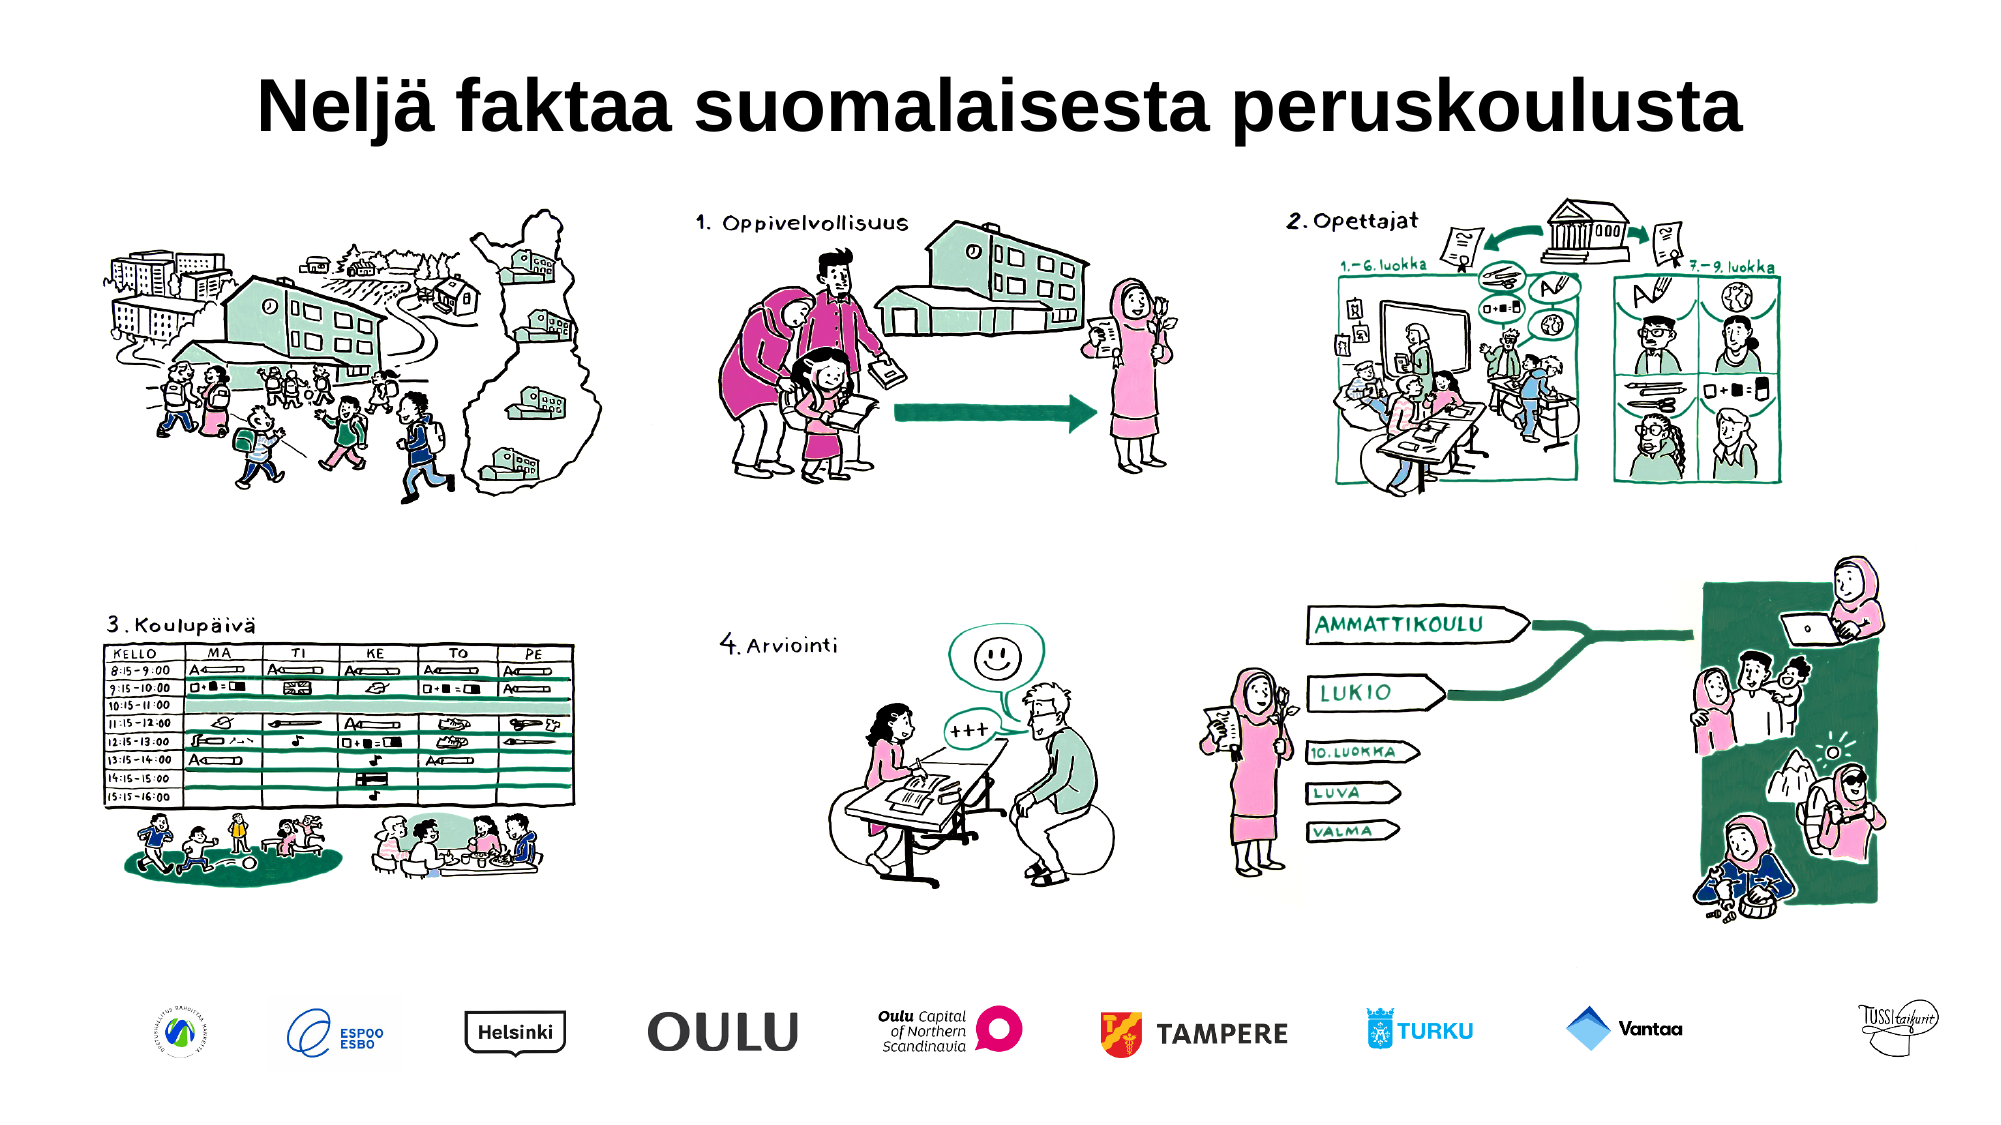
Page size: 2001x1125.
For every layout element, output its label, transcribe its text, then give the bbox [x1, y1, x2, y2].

title Neljä faktaa suomalaisesta peruskoulusta [36, 59, 1964, 181]
picture [36, 181, 1964, 1081]
